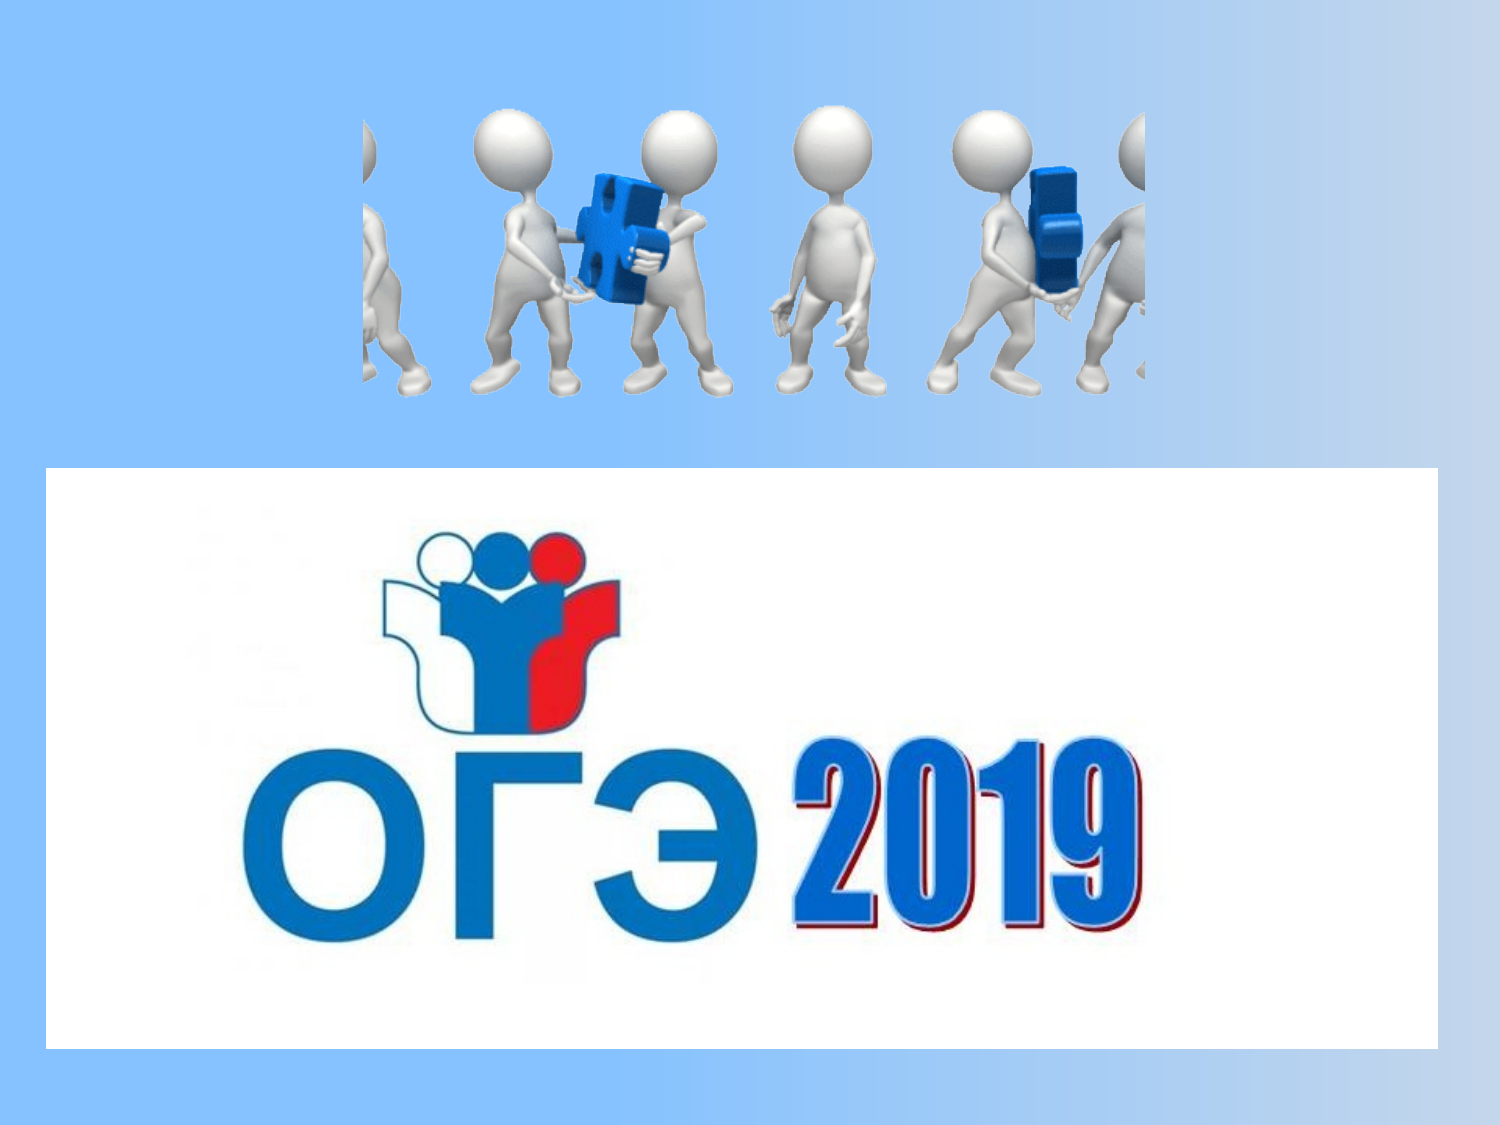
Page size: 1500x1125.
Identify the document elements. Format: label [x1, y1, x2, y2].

picture [46, 81, 1438, 1049]
